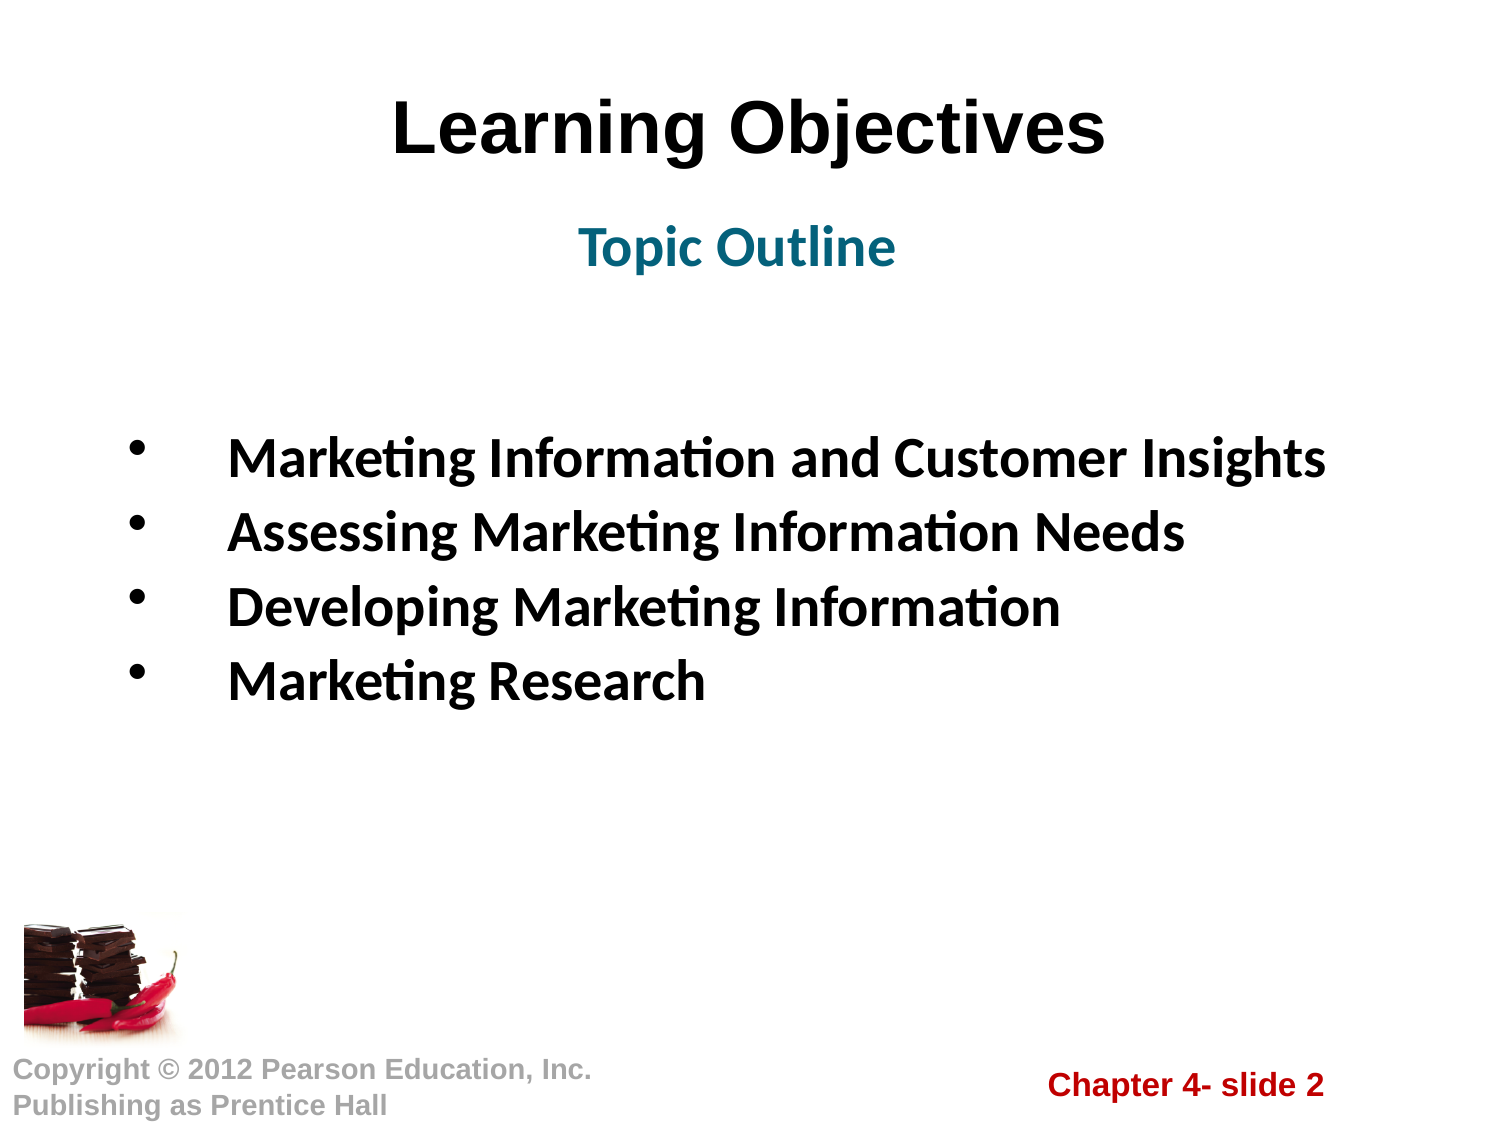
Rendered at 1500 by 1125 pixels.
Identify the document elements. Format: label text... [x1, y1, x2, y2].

title Learning Objectives [112, 37, 1388, 226]
list Topic Outline [149, 212, 1326, 276]
list Marketing Information and Customer Insights Assessing Marketing Information Needs Developing Marketing Information Marketing Research [112, 337, 1388, 1013]
picture [24, 912, 191, 1050]
